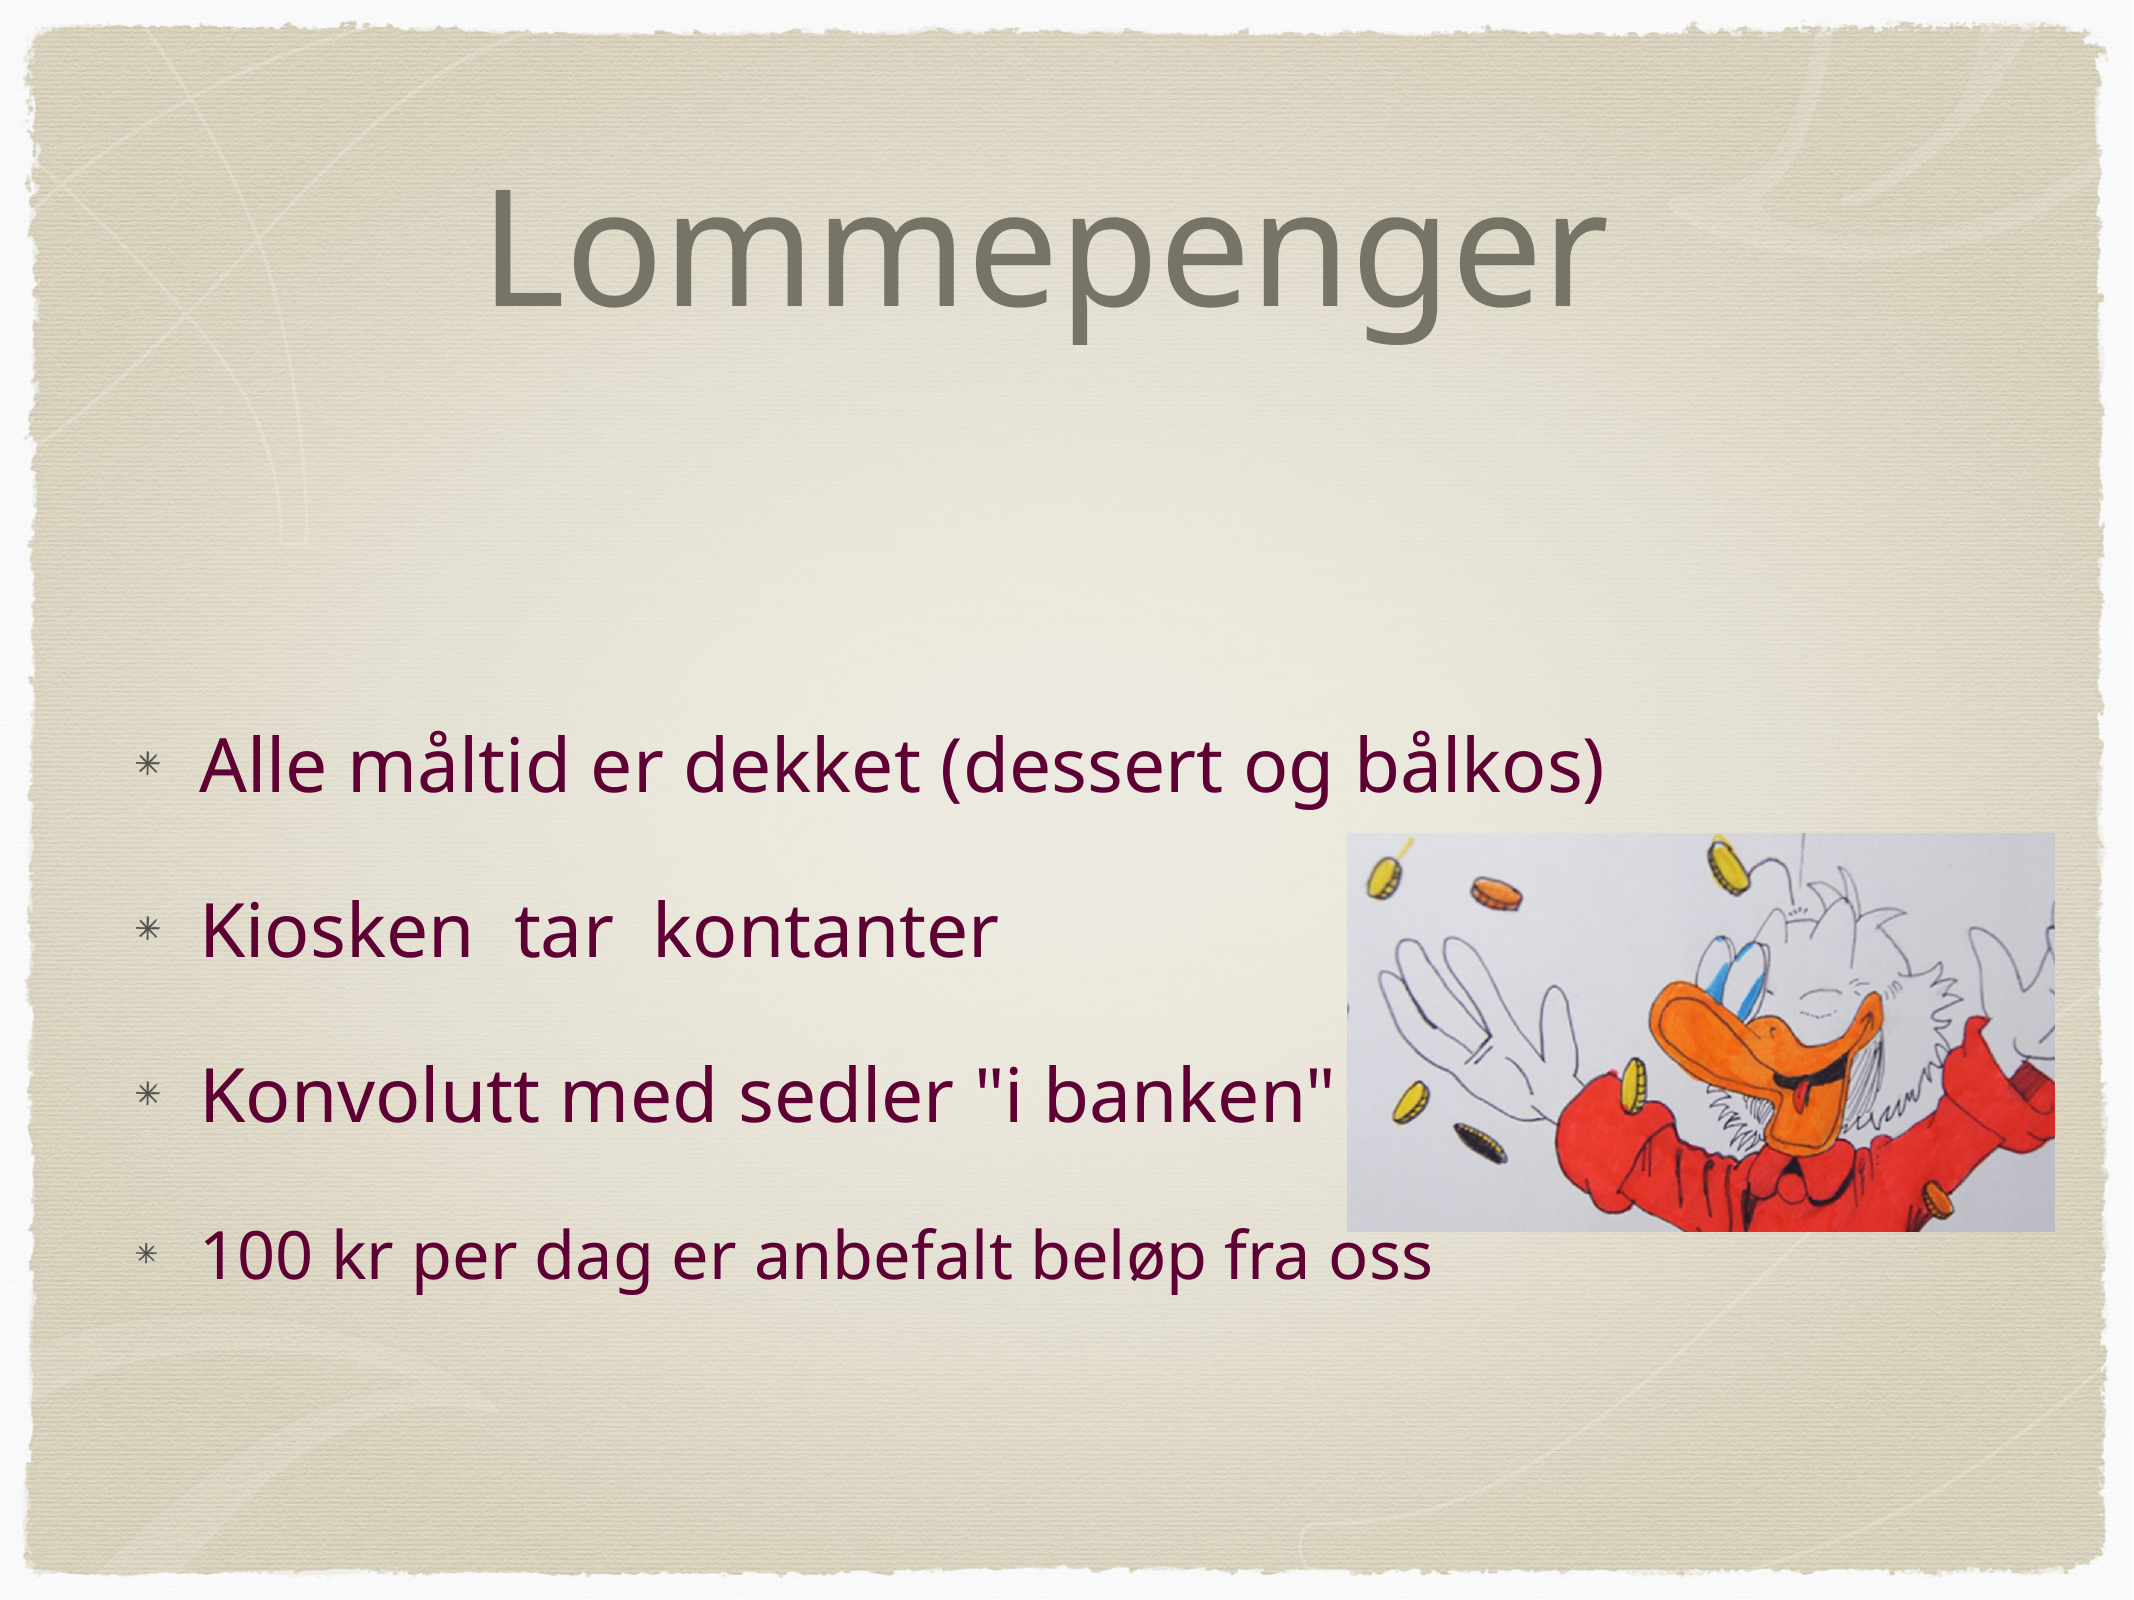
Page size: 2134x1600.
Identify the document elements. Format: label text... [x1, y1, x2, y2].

title Lommepenger [128, 41, 2005, 443]
picture [0, 0, 2134, 1600]
list Alle måltid er dekket (dessert og bålkos) Kiosken tar kontanter Konvolutt med sedler "i banken" 100 kr per dag er anbefalt beløp fra oss [134, 453, 2011, 1393]
